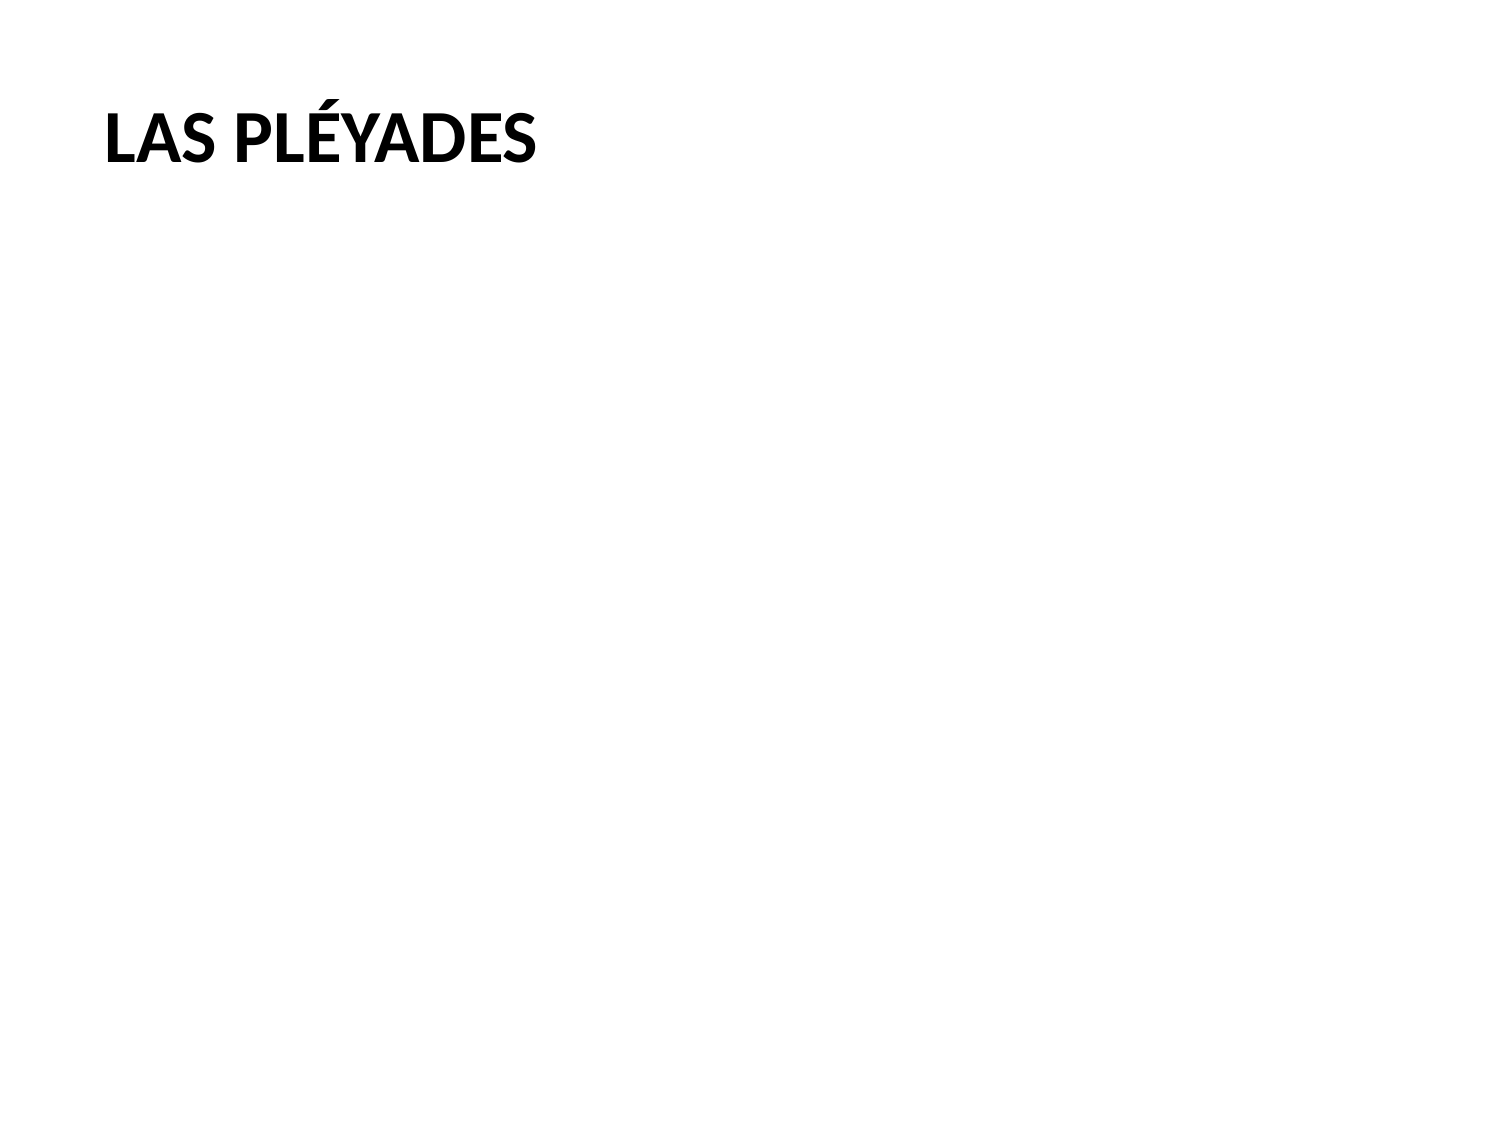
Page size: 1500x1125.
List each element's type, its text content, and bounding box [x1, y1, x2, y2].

title LAS PLÉYADES [75, 44, 569, 236]
